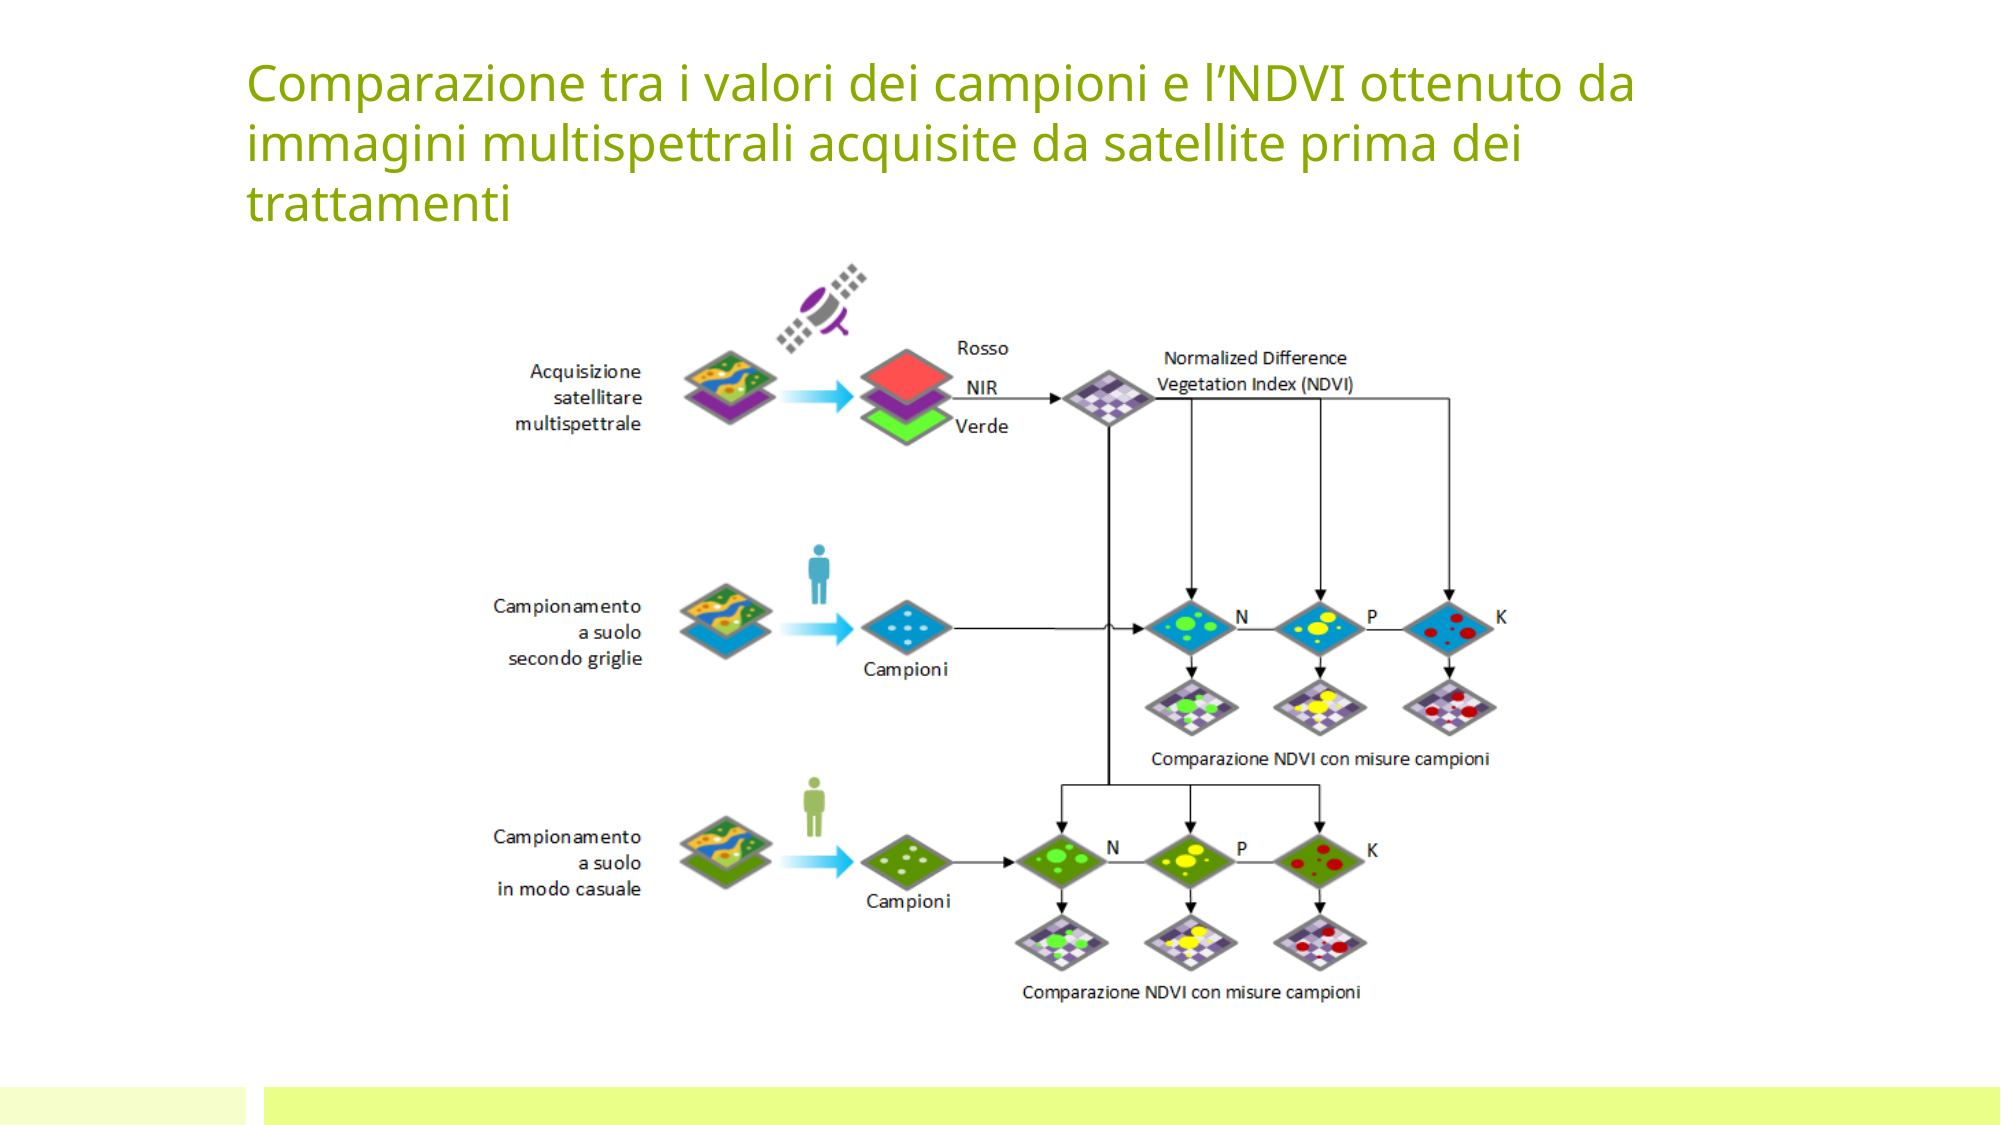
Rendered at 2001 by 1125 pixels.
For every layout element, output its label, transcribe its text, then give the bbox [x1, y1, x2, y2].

title Comparazione tra i valori dei campioni e l’NDVI ottenuto da immagini multispettrali acquisite da satellite prima dei trattamenti [231, 45, 1769, 240]
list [481, 256, 1519, 1015]
